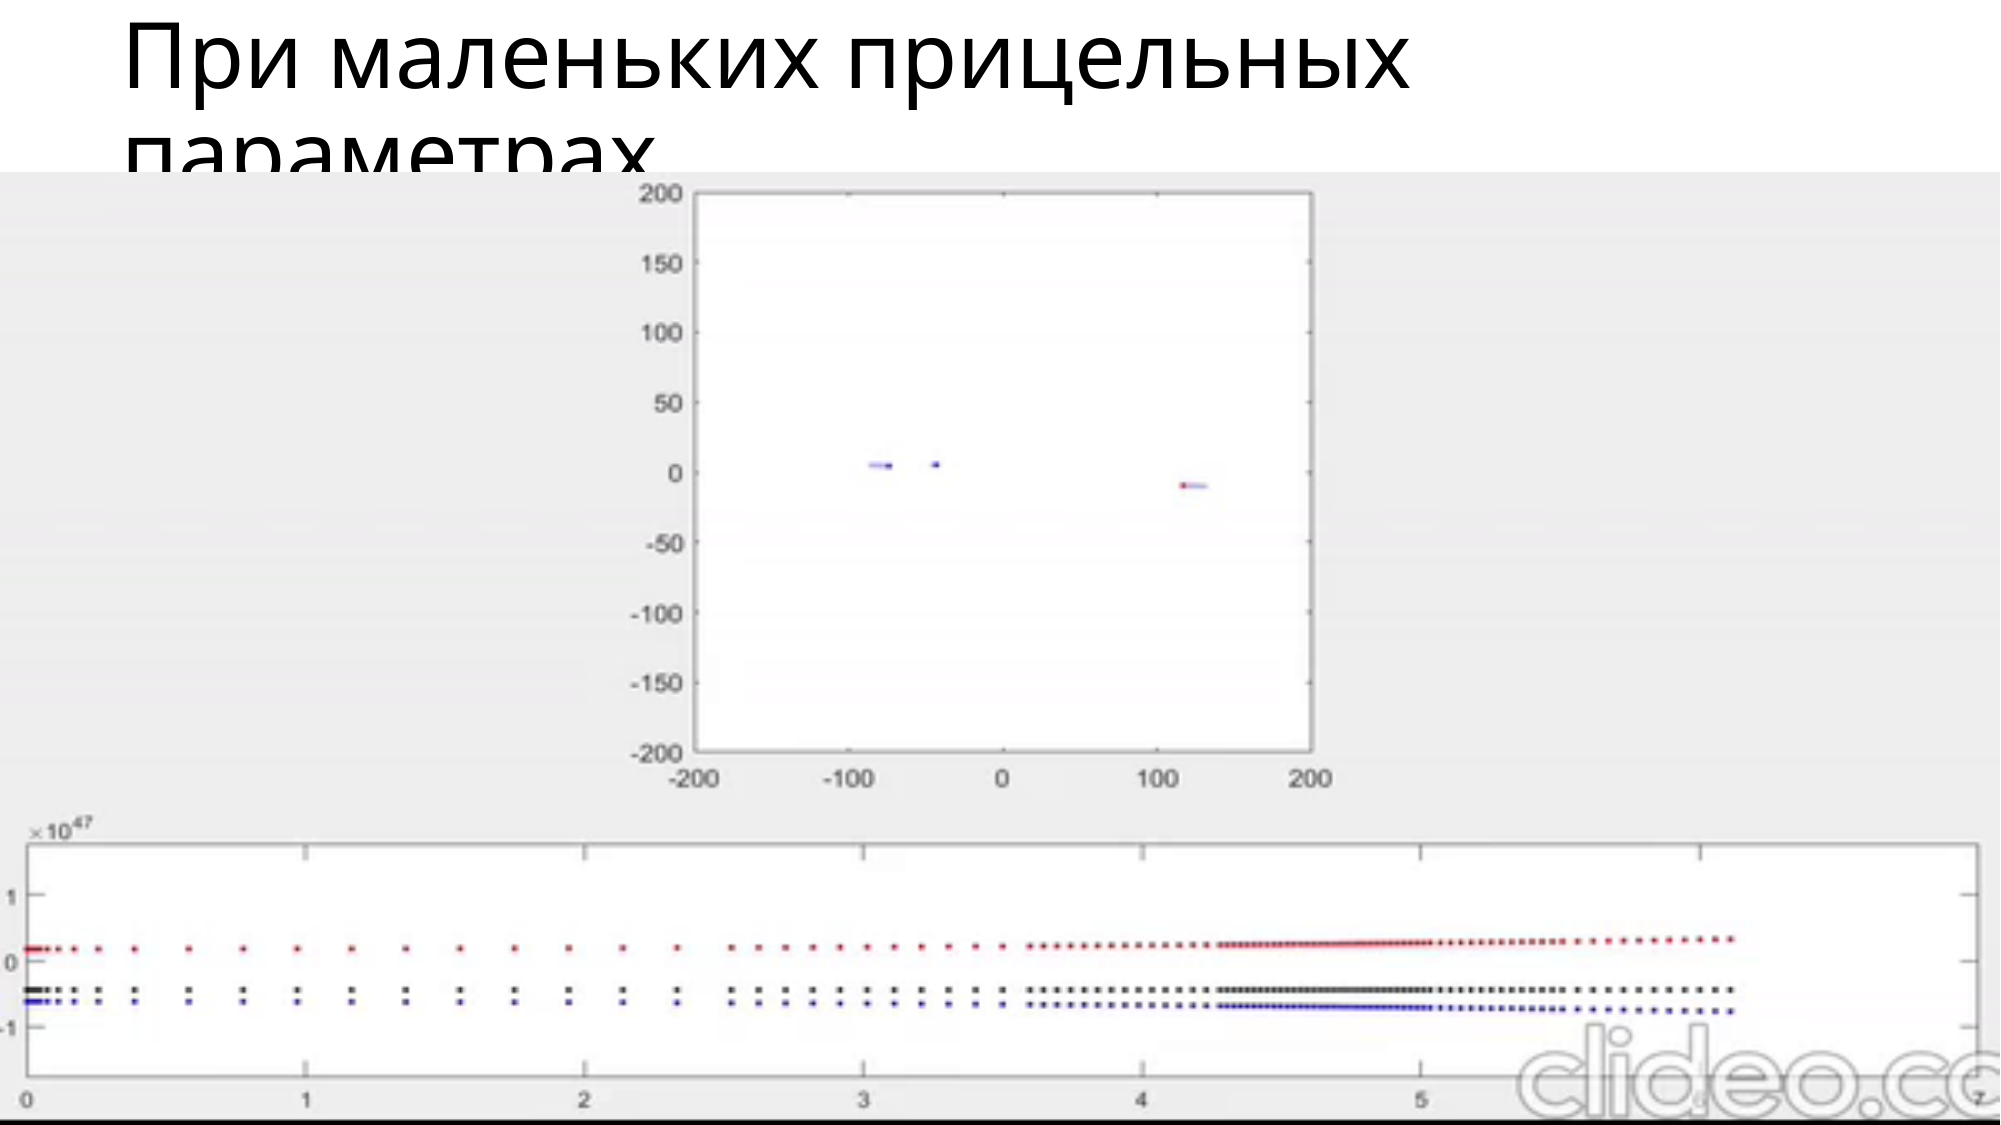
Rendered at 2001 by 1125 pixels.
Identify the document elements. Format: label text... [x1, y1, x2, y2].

title При маленьких прицельных параметрах [106, 0, 1832, 171]
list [0, 171, 2000, 1125]
